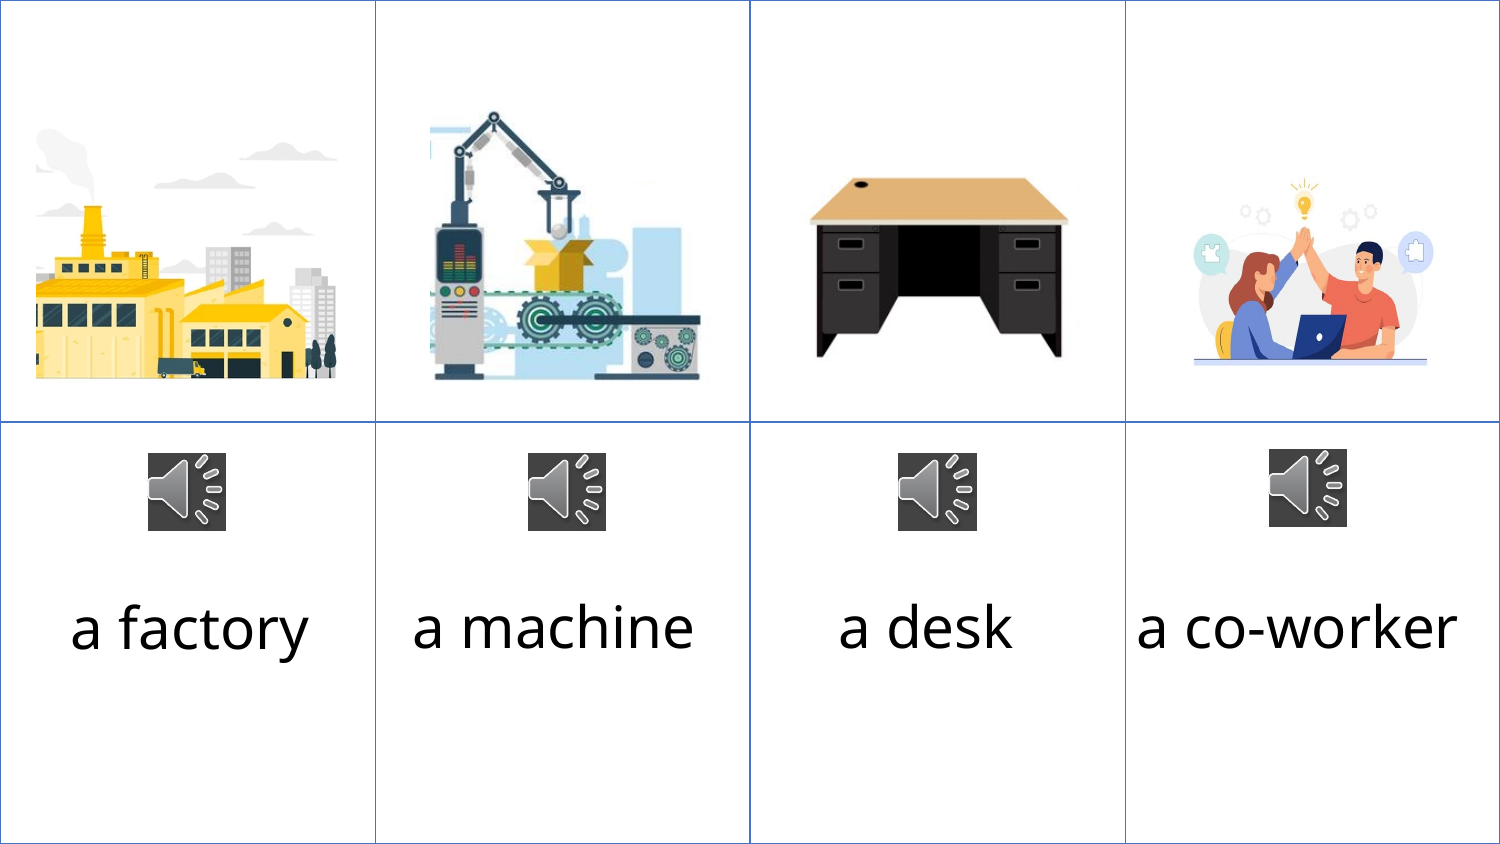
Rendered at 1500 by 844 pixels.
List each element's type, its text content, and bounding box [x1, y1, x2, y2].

table_cell [1126, 423, 1499, 583]
text_box a machine [397, 583, 737, 668]
picture [796, 132, 1079, 363]
table_cell [1126, 668, 1499, 843]
picture [1267, 447, 1348, 528]
picture [146, 451, 227, 532]
picture [36, 127, 338, 392]
table_header [376, 1, 749, 421]
table_header [1126, 1, 1499, 421]
table_cell [1, 423, 375, 843]
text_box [430, 80, 712, 392]
table_cell [751, 423, 1125, 843]
picture [1157, 148, 1464, 393]
text_box a desk [823, 583, 1052, 668]
text_box a factory [56, 583, 358, 669]
picture [527, 451, 608, 532]
table_header [751, 1, 1125, 421]
picture [897, 451, 978, 532]
table_cell [376, 423, 749, 843]
text_box a co-worker [1121, 583, 1500, 668]
table_header [1, 1, 375, 421]
